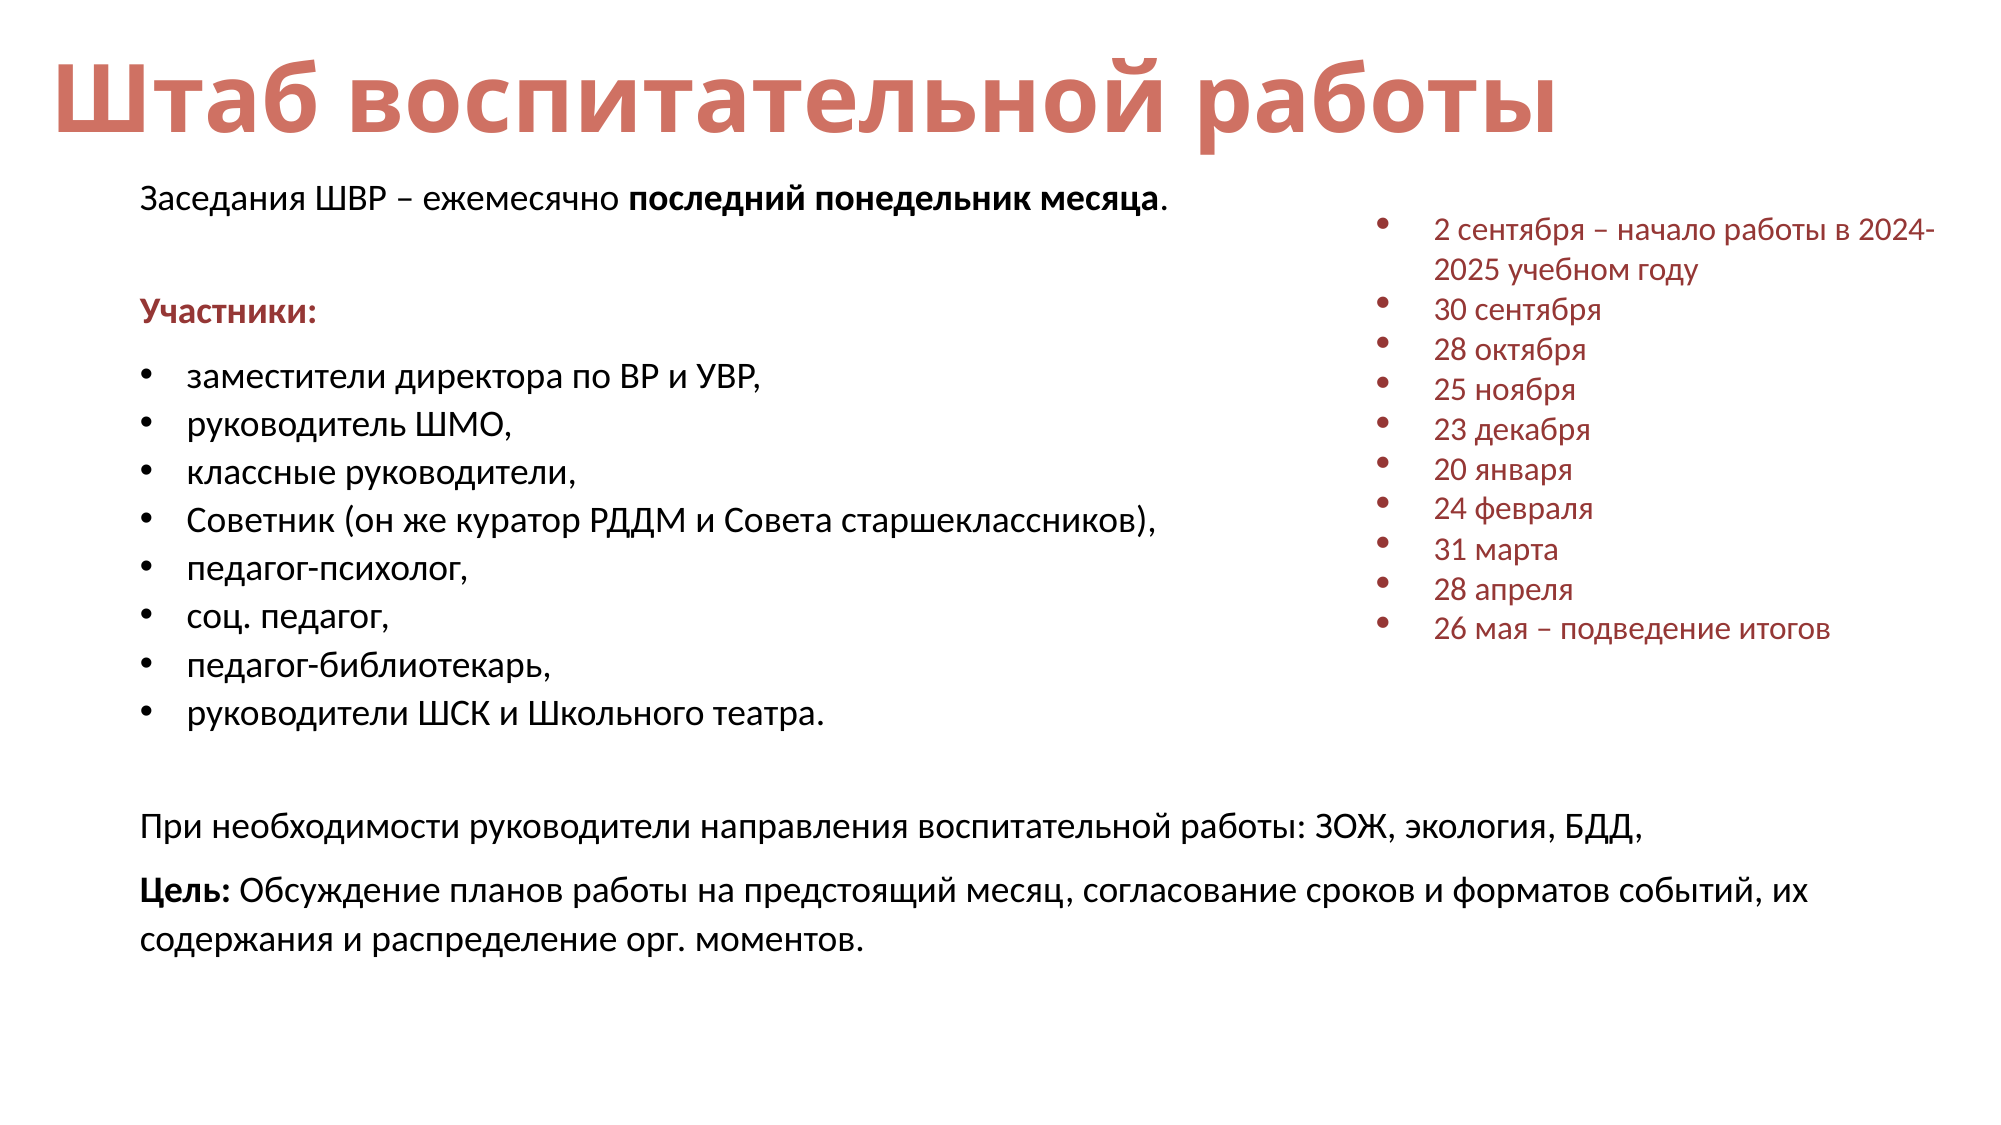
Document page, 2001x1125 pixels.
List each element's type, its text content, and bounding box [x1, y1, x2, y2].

text_box Заседания ШВР – ежемесячно последний понедельник месяца. Участники: заместители директора по ВР и УВР, руководитель ШМО, классные руководители, Советник (он же куратор РДДМ и Совета старшеклассников), педагог-психолог, соц. педагог, педагог-библиотекарь, руководители ШСК и Школьного театра. При необходимости руководители направления воспитательной работы: ЗОЖ, экология, БДД, Цель: Обсуждение планов работы на предстоящий месяц, согласование сроков и форматов событий, их содержания и распределение орг. моментов. [125, 162, 1875, 966]
text_box 2 сентября – начало работы в 2024-2025 учебном году 30 сентября 28 октября 25 ноября 23 декабря 20 января 24 февраля 31 марта 28 апреля 26 мая – подведение итогов [1362, 199, 1960, 654]
title Штаб воспитательной работы [50, 37, 1933, 153]
